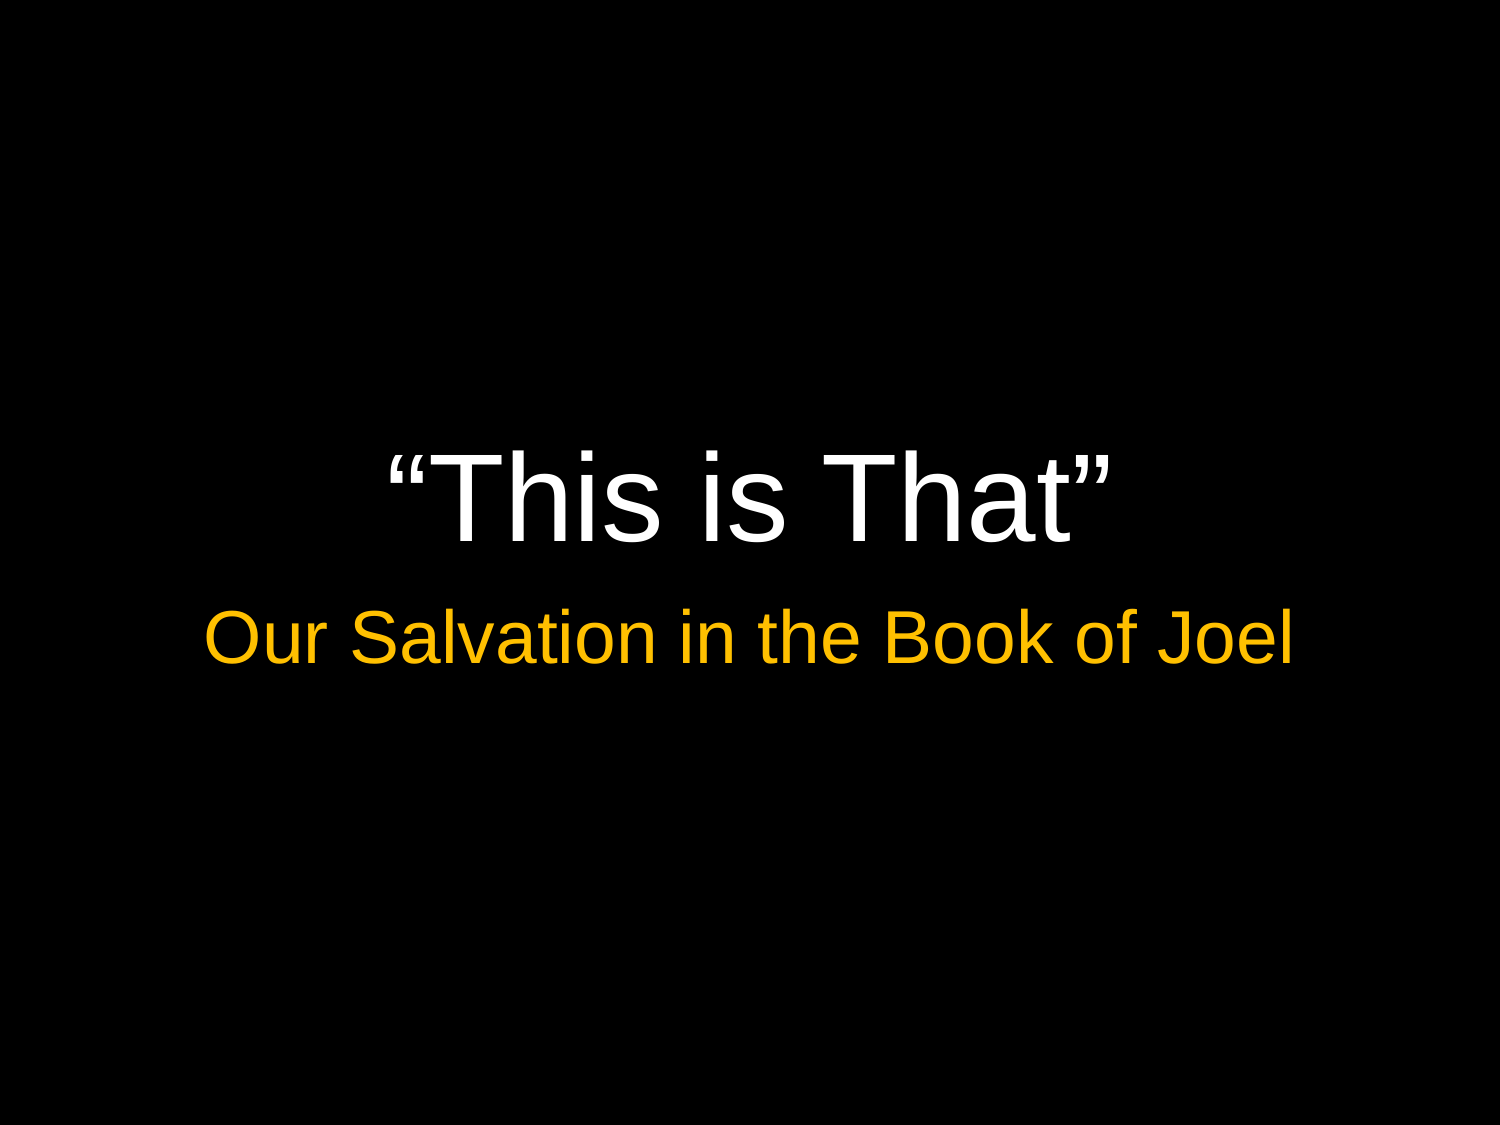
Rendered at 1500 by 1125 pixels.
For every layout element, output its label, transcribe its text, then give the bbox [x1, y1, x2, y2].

title “This is That” [112, 184, 1388, 576]
subtitle Our Salvation in the Book of Joel [187, 590, 1313, 863]
